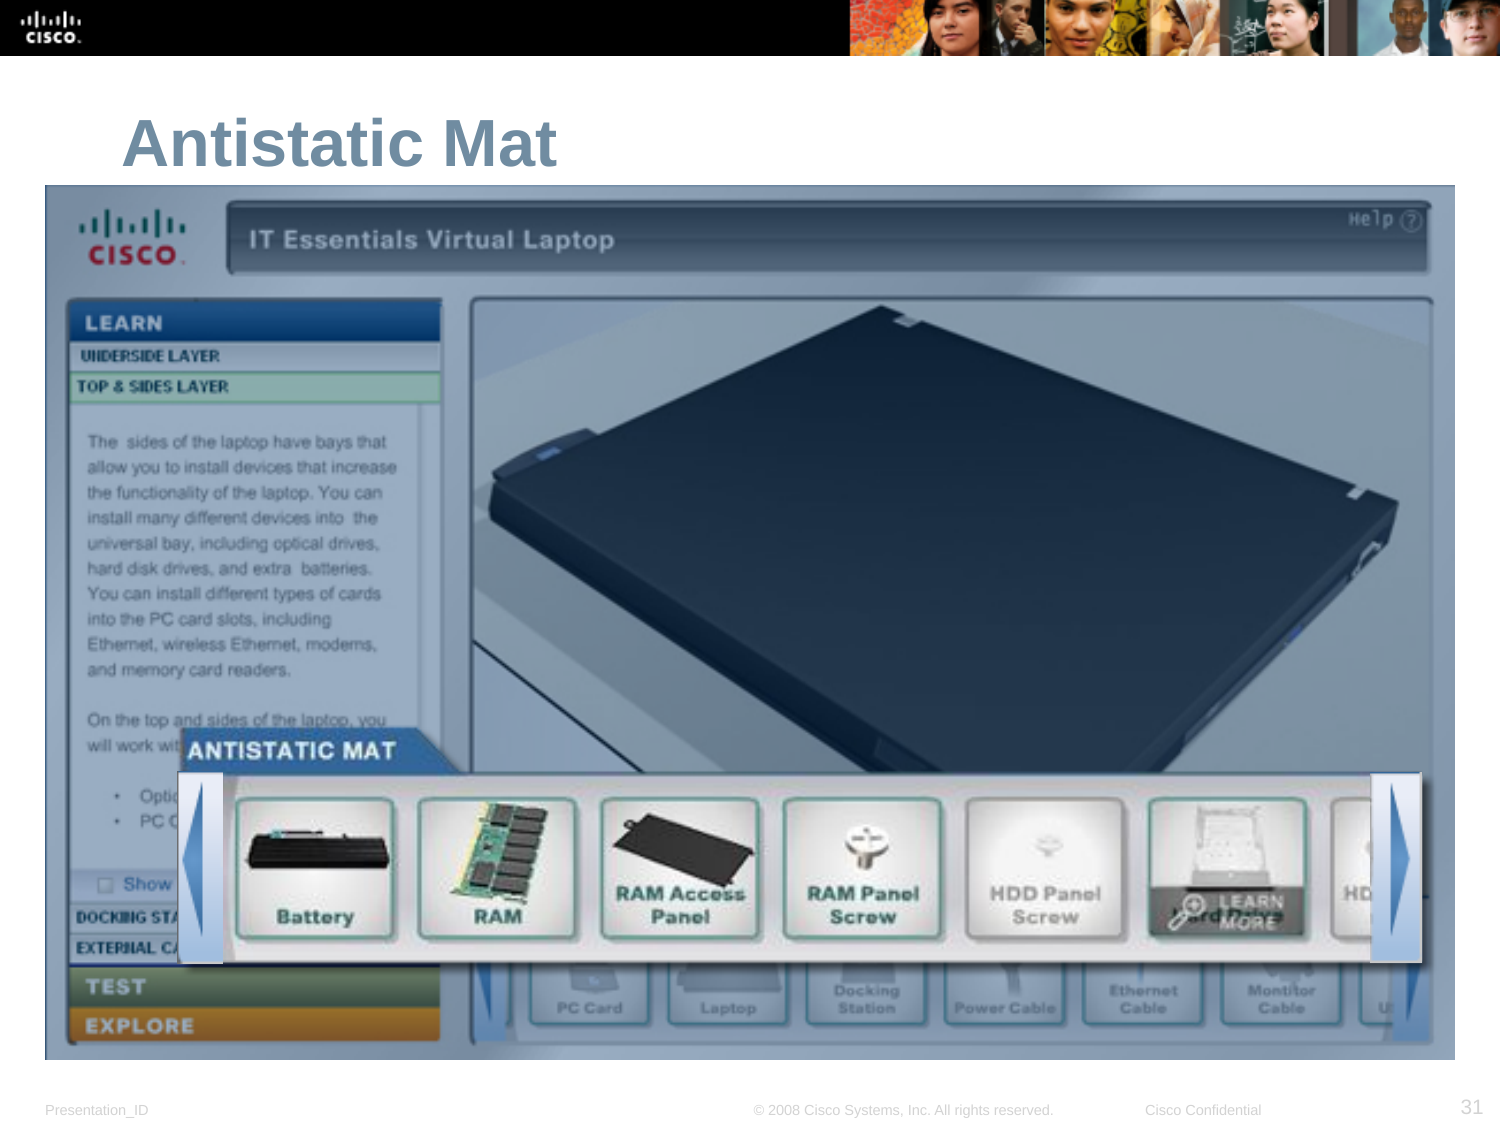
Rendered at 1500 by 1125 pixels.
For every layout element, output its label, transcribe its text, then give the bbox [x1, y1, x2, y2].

picture [0, 0, 1500, 56]
title Antistatic Mat [107, 50, 1444, 184]
picture [44, 185, 1456, 1061]
